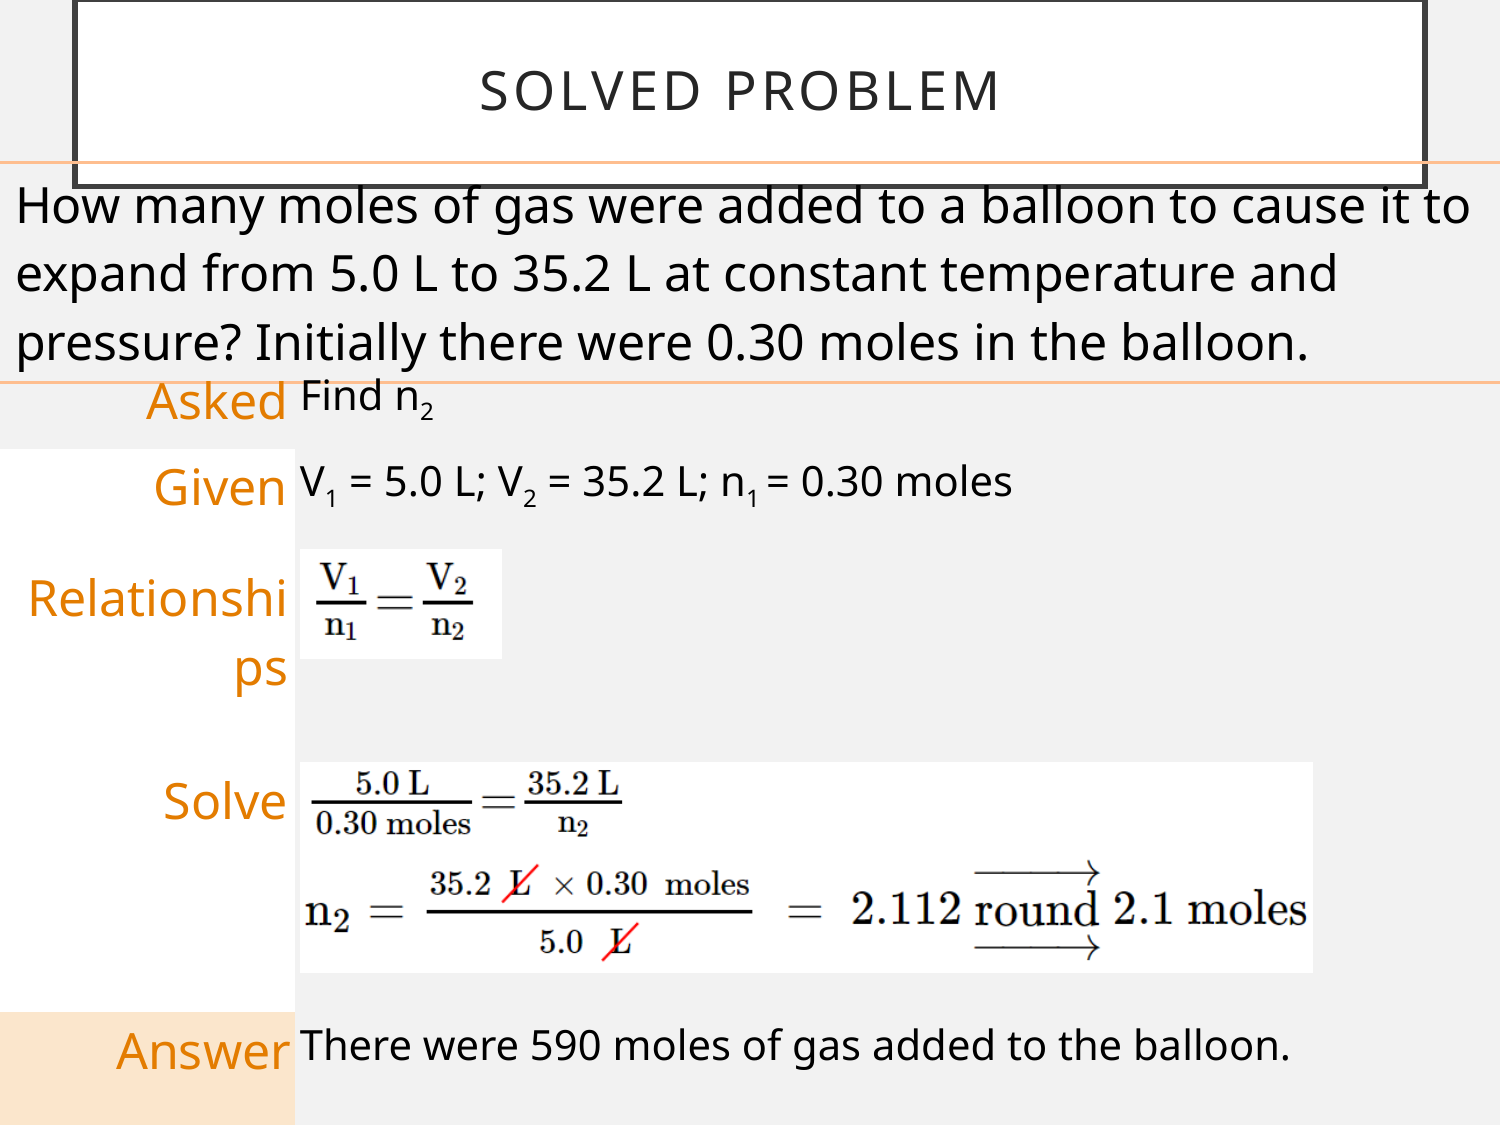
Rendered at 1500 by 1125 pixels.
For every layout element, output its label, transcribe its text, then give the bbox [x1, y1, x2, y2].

table_header Find n2 [295, 362, 1500, 449]
table_header How many moles of gas were added to a balloon to cause it to expand from 5.0 L to 35.2 L at constant temperature and pressure? Initially there were 0.30 moles in the balloon. [0, 164, 1500, 362]
table_cell Given [0, 449, 295, 560]
table_cell There were 590 moles of gas added to the balloon. [295, 1012, 1500, 1125]
table_header Asked [0, 362, 295, 449]
picture [299, 762, 1313, 973]
table_cell Answer [0, 1012, 295, 1125]
table_cell V1 = 5.0 L; V2 = 35.2 L; n1 = 0.30 moles [295, 449, 1500, 560]
title Solved problem [72, 0, 1428, 161]
picture [299, 549, 502, 659]
table_cell [295, 762, 1500, 1012]
table_cell Relationships [0, 560, 295, 762]
table_cell Solve [0, 762, 295, 1012]
table_cell [295, 560, 1500, 762]
